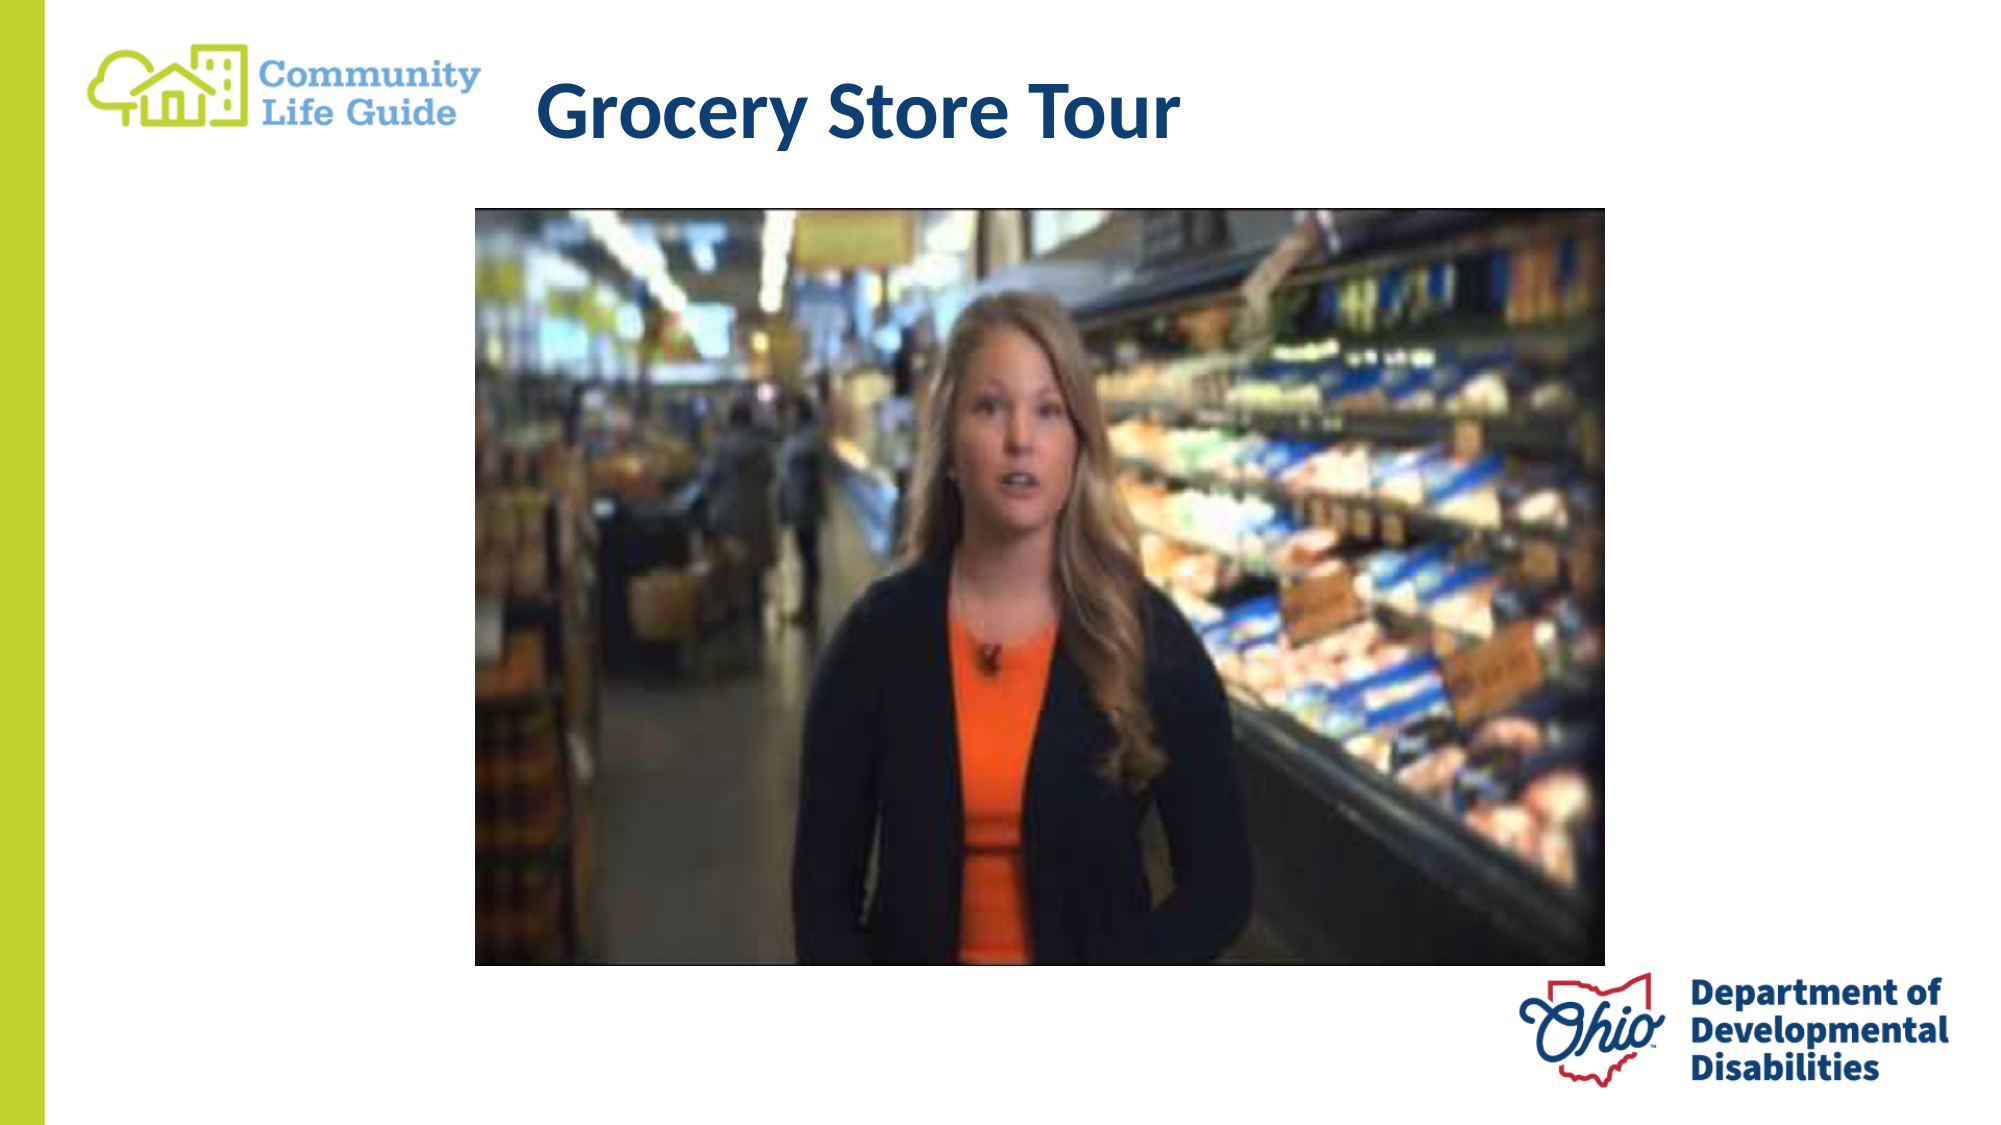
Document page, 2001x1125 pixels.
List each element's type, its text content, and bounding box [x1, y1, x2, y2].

title Grocery Store Tour [521, 48, 1910, 175]
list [474, 207, 1606, 967]
picture [0, 0, 2001, 1125]
